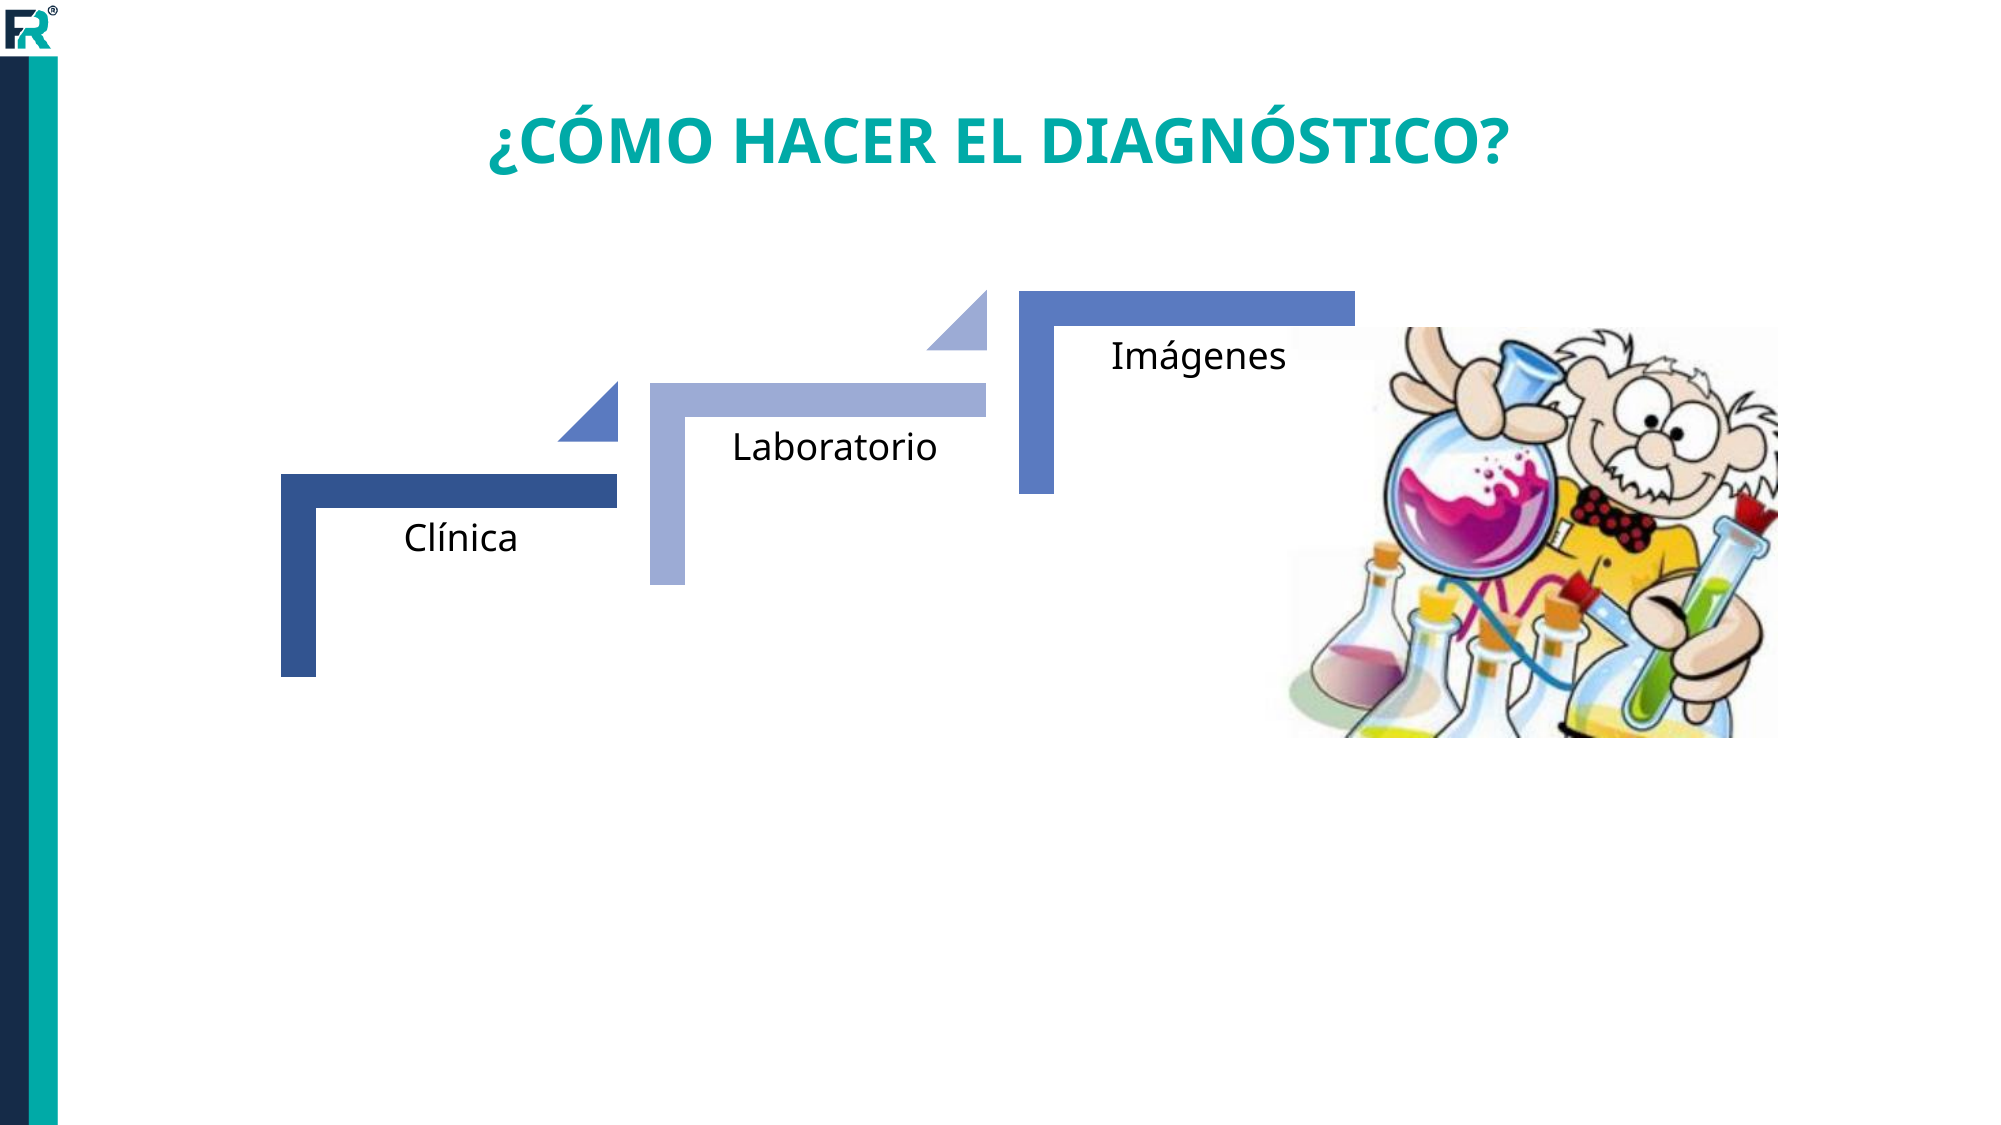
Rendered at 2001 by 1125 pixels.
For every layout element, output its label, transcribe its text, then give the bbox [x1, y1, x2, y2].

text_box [151, 291, 1486, 773]
picture [0, 0, 2001, 1125]
text_box ¿CÓMO HACER EL DIAGNÓSTICO? [268, 93, 1732, 184]
